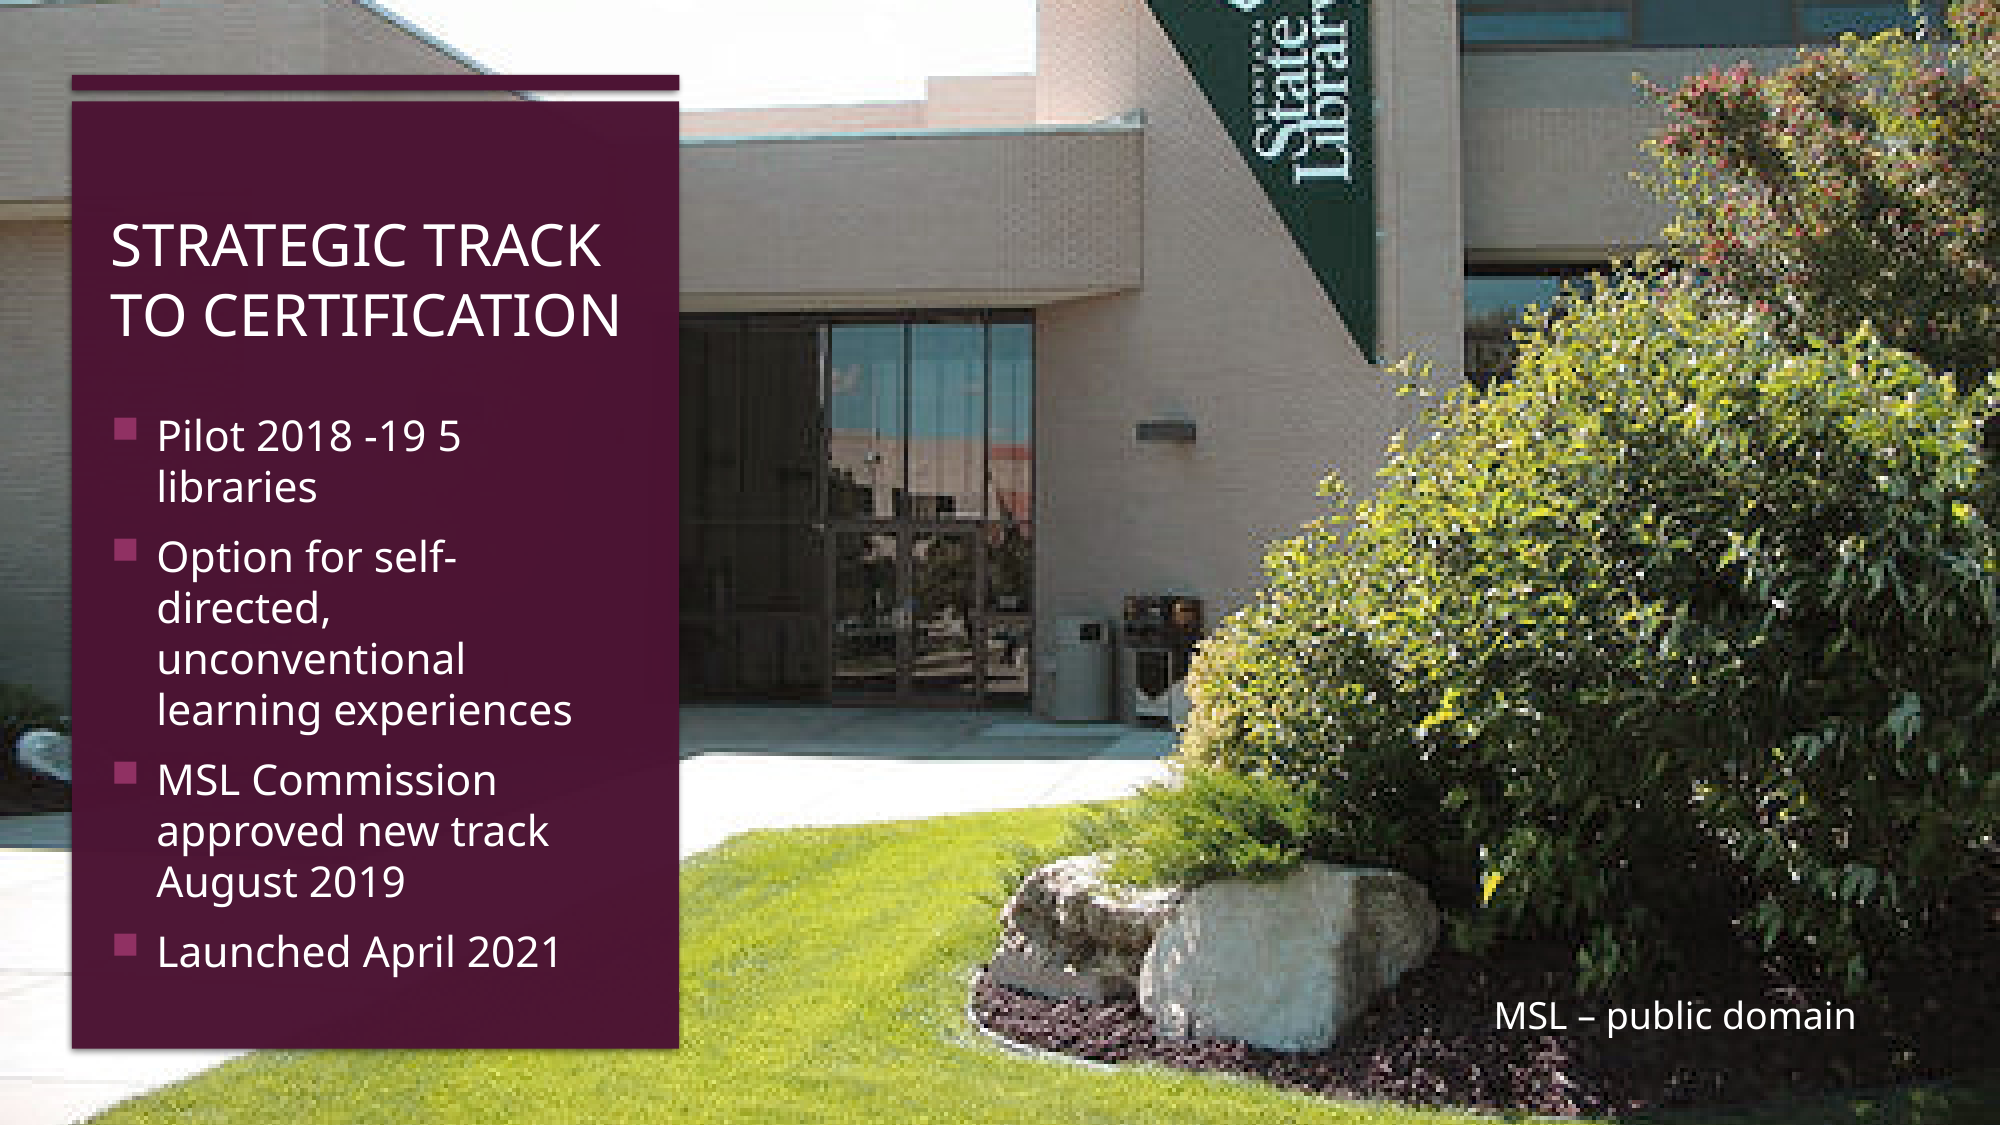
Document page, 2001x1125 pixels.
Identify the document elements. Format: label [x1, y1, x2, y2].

text_box [71, 74, 680, 1049]
list [0, 0, 2000, 1125]
